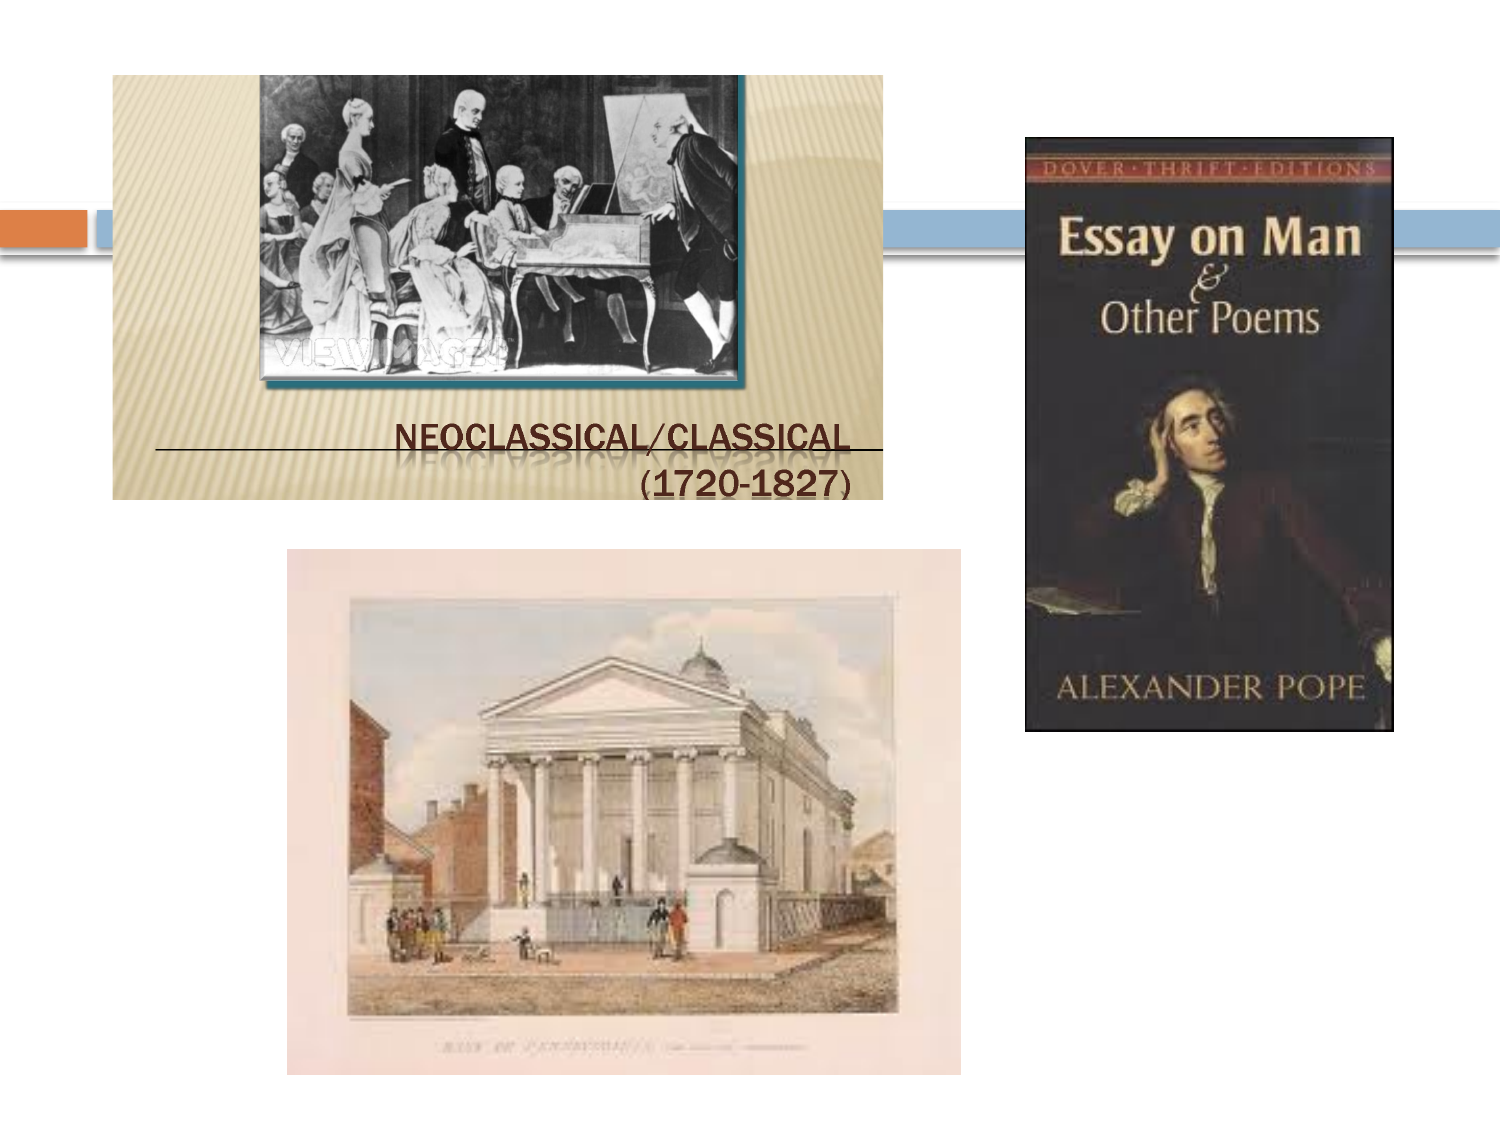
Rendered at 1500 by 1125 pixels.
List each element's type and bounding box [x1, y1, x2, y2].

list [112, 74, 884, 501]
picture [1024, 137, 1394, 732]
picture [287, 549, 962, 1076]
